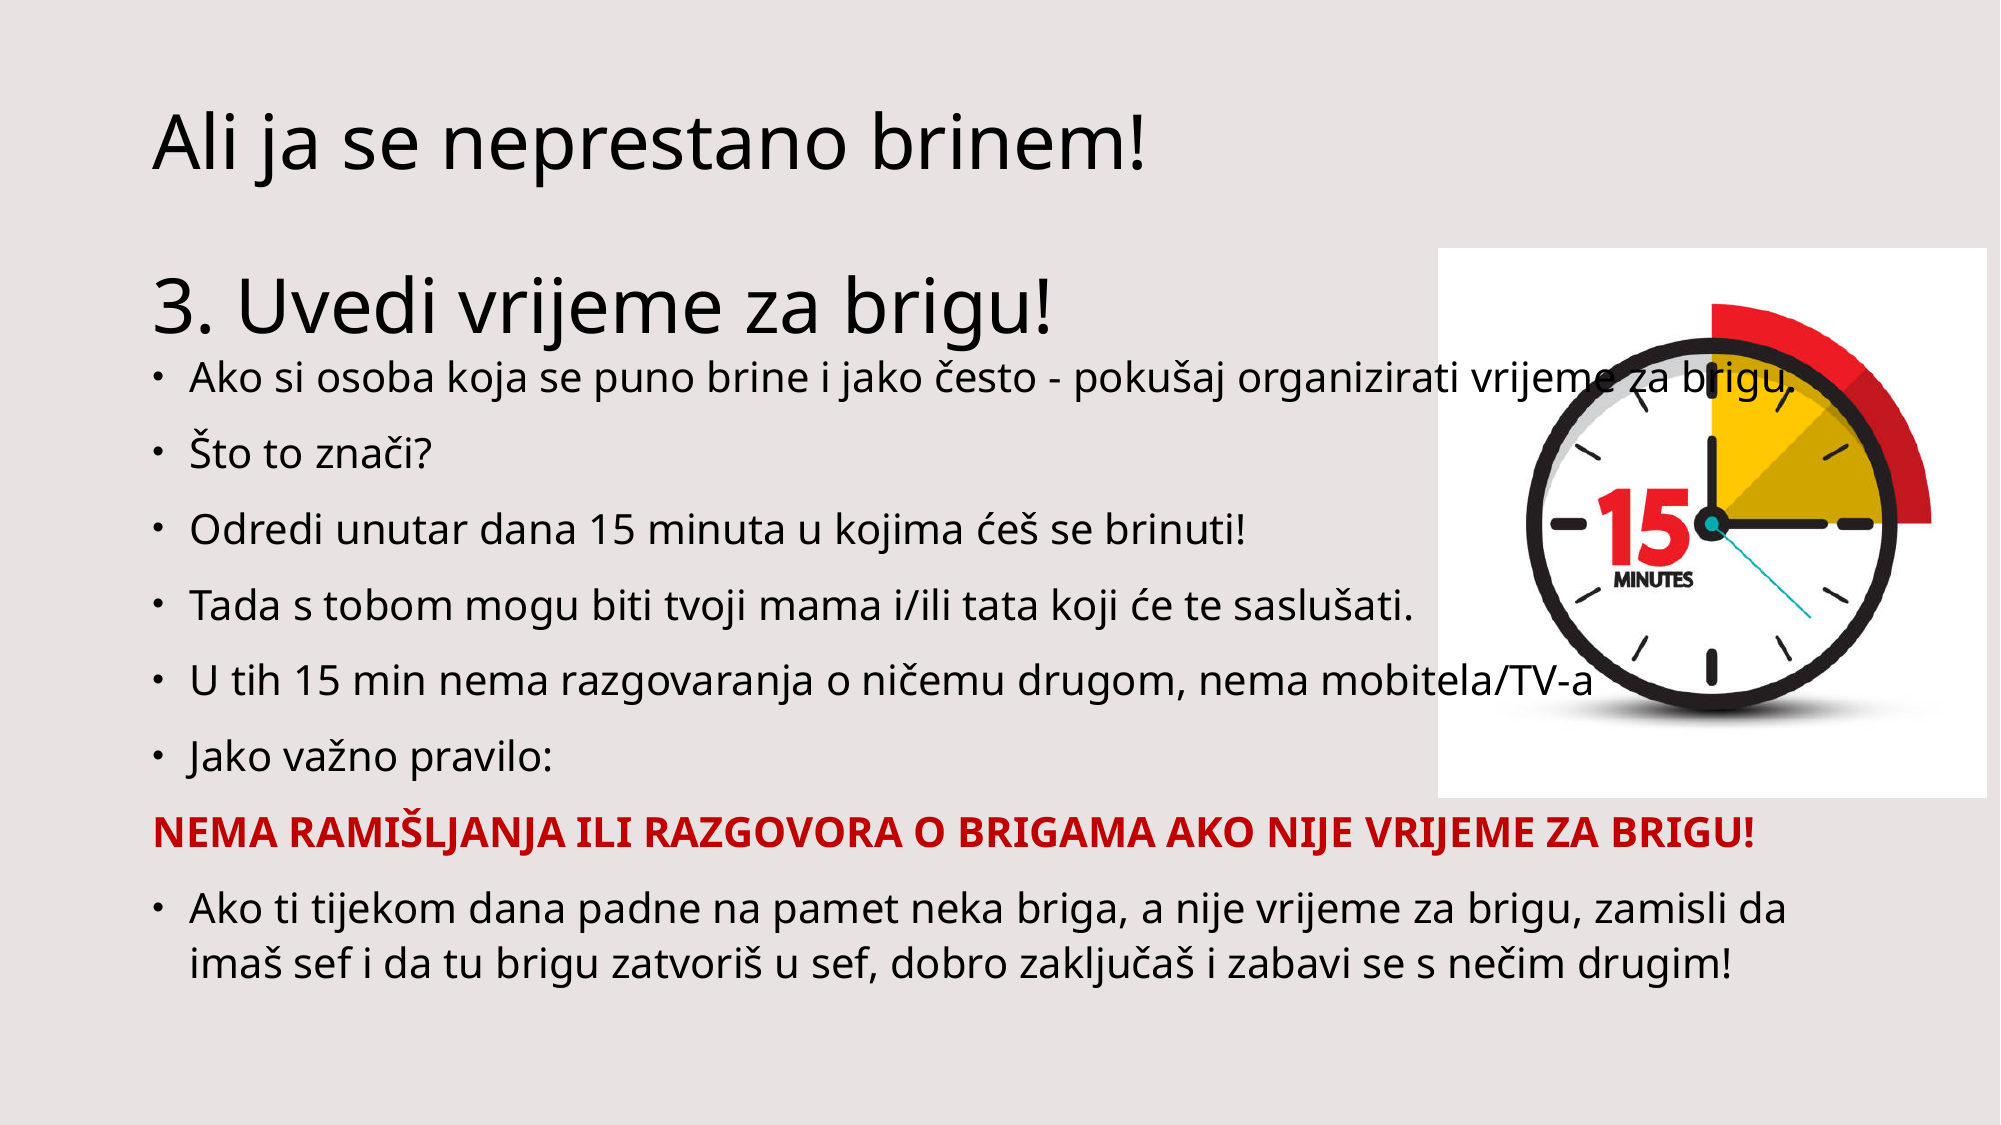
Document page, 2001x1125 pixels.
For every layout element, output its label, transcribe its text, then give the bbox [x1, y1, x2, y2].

picture [1438, 248, 1987, 798]
title Ali ja se neprestano brinem! 3. Uvedi vrijeme za brigu! [137, 95, 1863, 338]
list Ako si osoba koja se puno brine i jako često - pokušaj organizirati vrijeme za brigu. Što to znači? Odredi unutar dana 15 minuta u kojima ćeš se brinuti! Tada s tobom mogu biti tvoji mama i/ili tata koji će te saslušati. U tih 15 min nema razgovaranja o ničemu drugom, nema mobitela/TV-a Jako važno pravilo: NEMA RAMIŠLJANJA ILI RAZGOVORA O BRIGAMA AKO NIJE VRIJEME ZA BRIGU! Ako ti tijekom dana padne na pamet neka briga, a nije vrijeme za brigu, zamisli da imaš sef i da tu brigu zatvoriš u sef, dobro zaključaš i zabavi se s nečim drugim! [137, 338, 1863, 1014]
